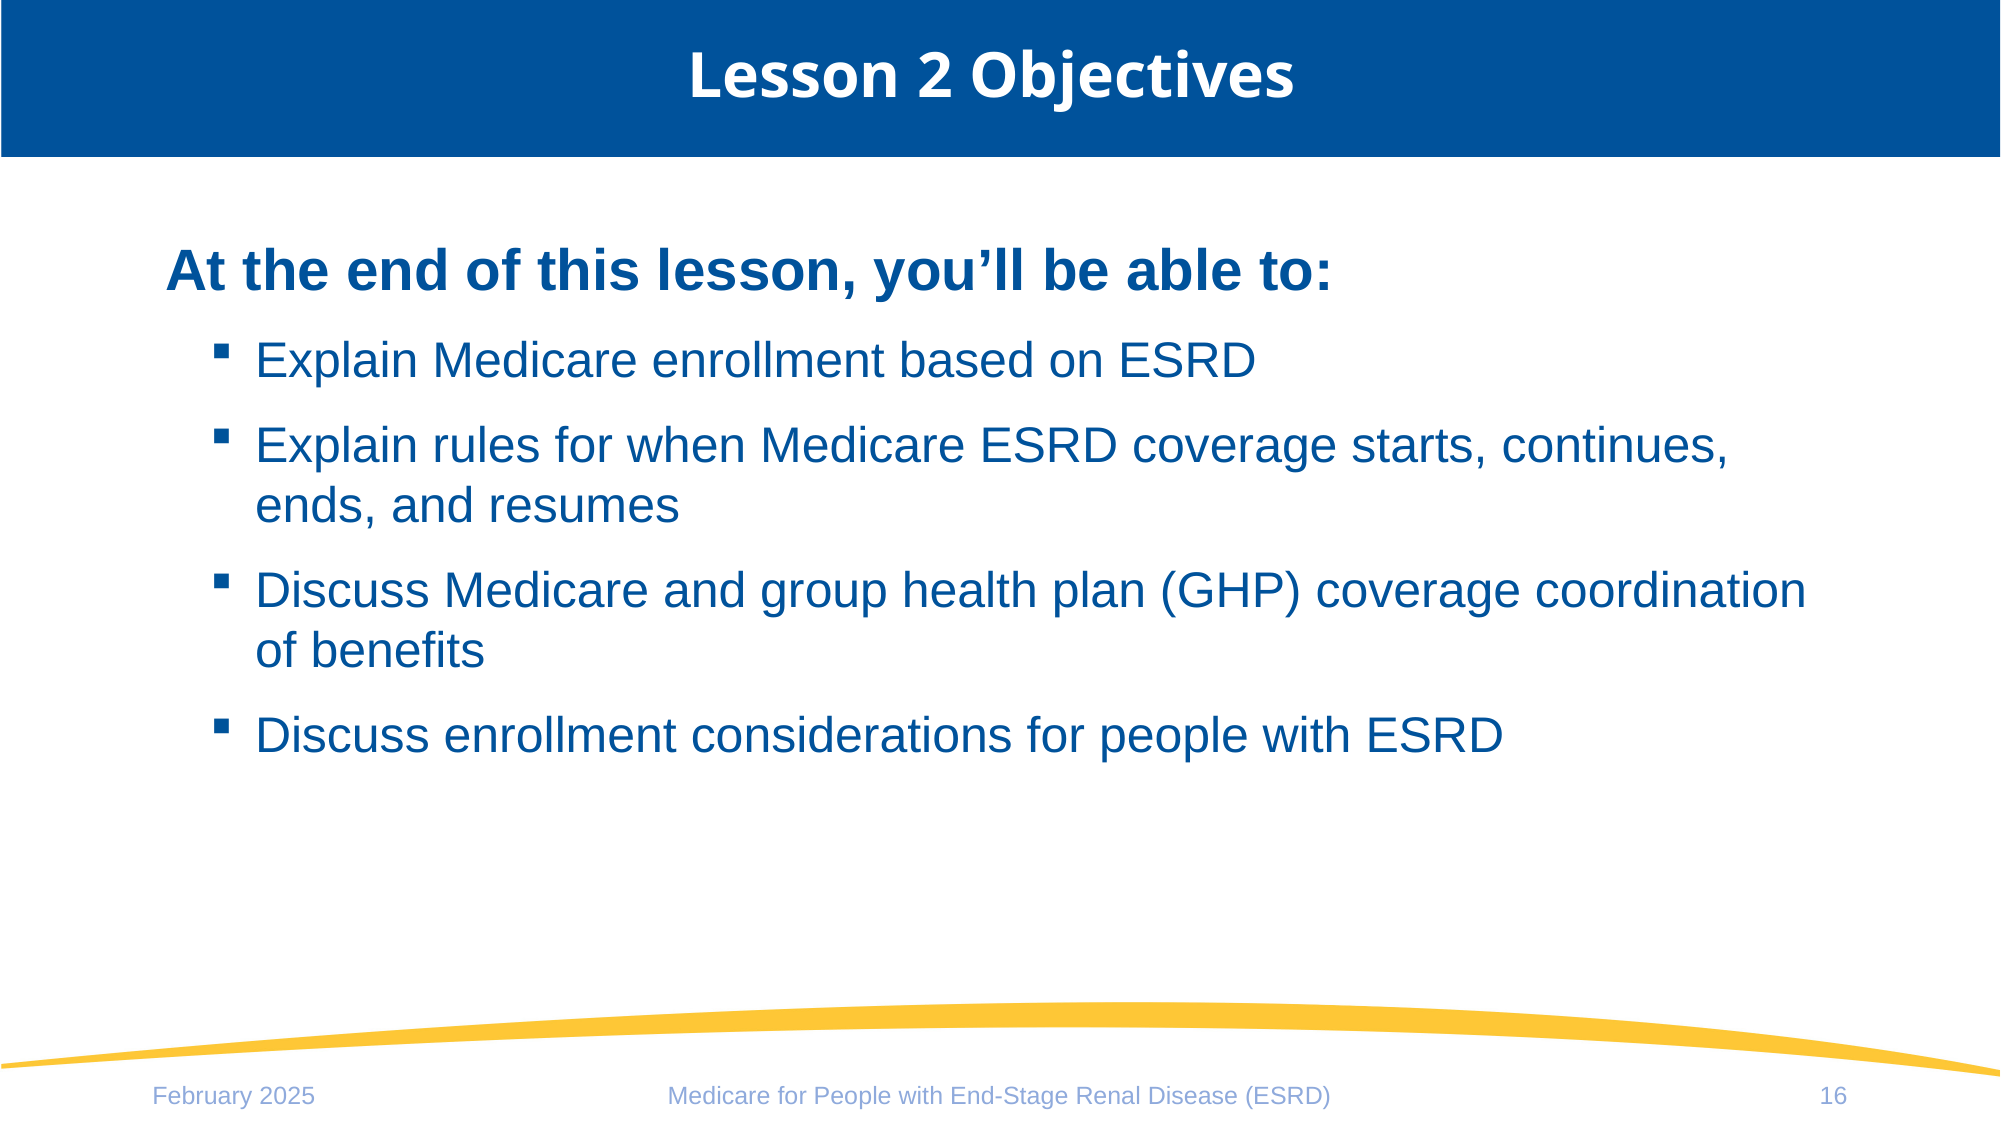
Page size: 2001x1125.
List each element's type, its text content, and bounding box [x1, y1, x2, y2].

title Lesson 2 Objectives [0, 0, 2000, 155]
footer Medicare for People with End-Stage Renal Disease (ESRD) [642, 1065, 1358, 1125]
list At the end of this lesson, you’ll be able to: Explain Medicare enrollment based on ESRD Explain rules for when Medicare ESRD coverage starts, continues, ends, and resumes Discuss Medicare and group health plan (GHP) coverage coordination of benefits Discuss enrollment considerations for people with ESRD [150, 224, 1875, 902]
slide_number 16 [1412, 1065, 1863, 1125]
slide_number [137, 1065, 588, 1125]
picture [0, 0, 2001, 1125]
